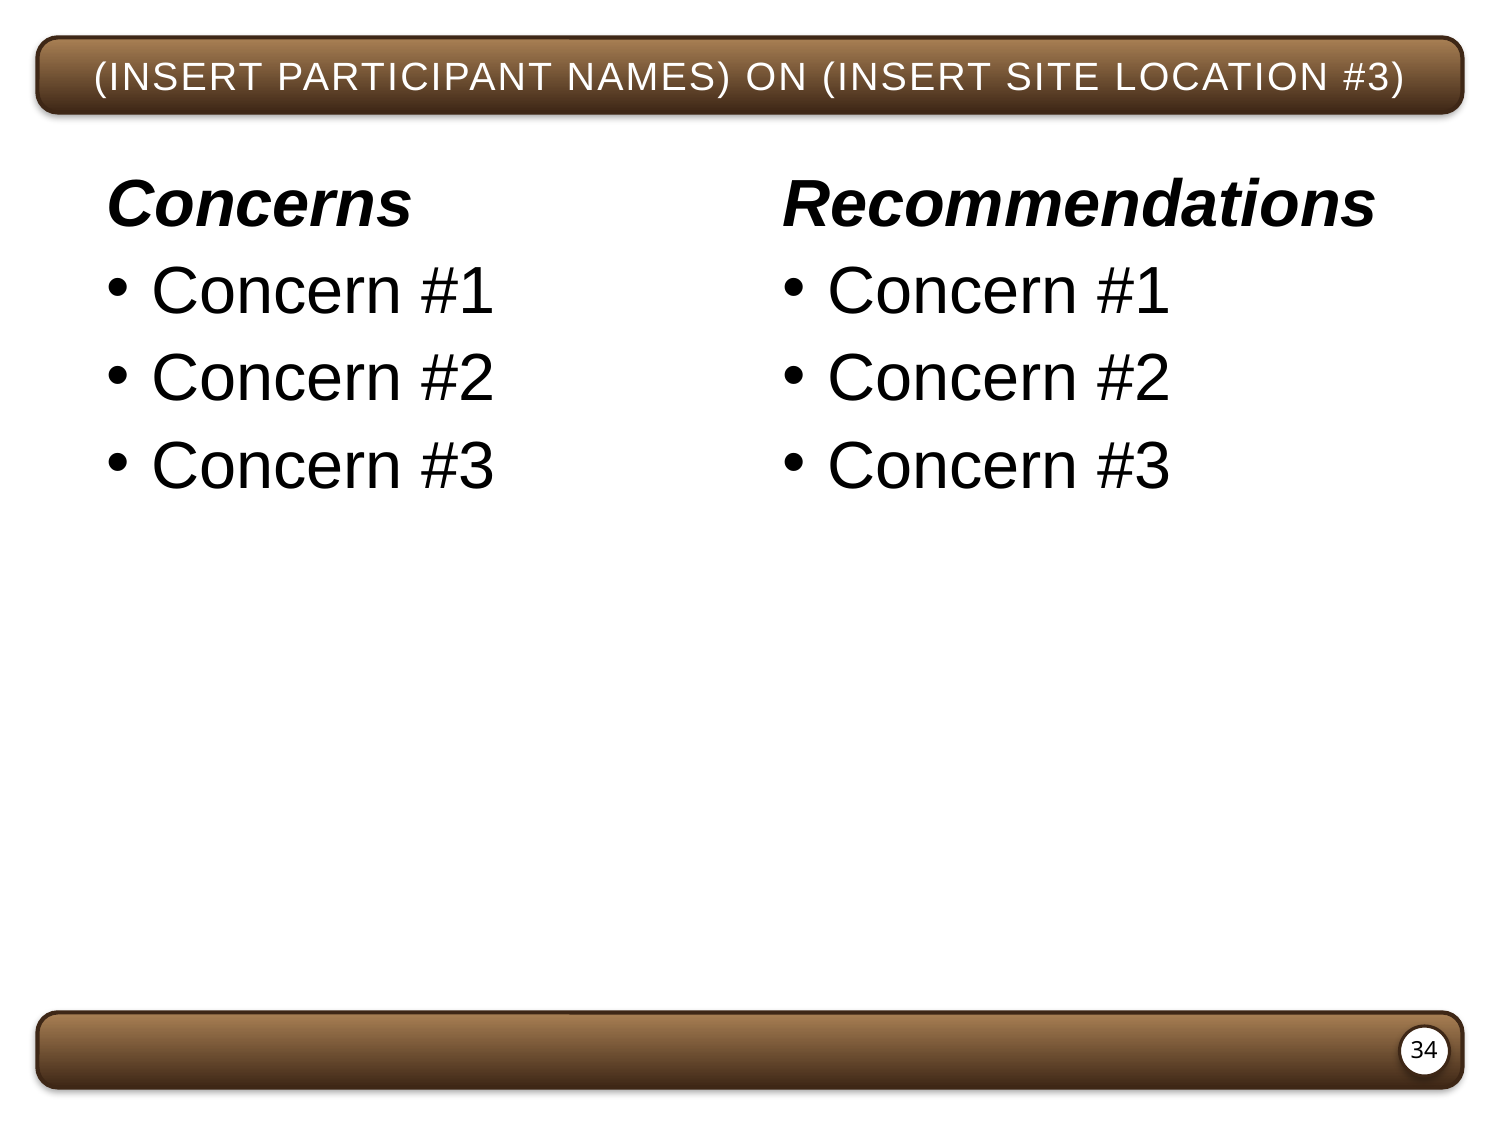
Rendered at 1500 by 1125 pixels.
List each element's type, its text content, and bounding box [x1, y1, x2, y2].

text_box Recommendations Concern #1 Concern #2 Concern #3 [767, 169, 1409, 509]
text_box [36, 1011, 1464, 1089]
slide_number 34 [1387, 1026, 1462, 1076]
text_box (insert participant names) on (insert site location #3) [36, 36, 1464, 114]
text_box Concerns Concern #1 Concern #2 Concern #3 [91, 169, 733, 509]
